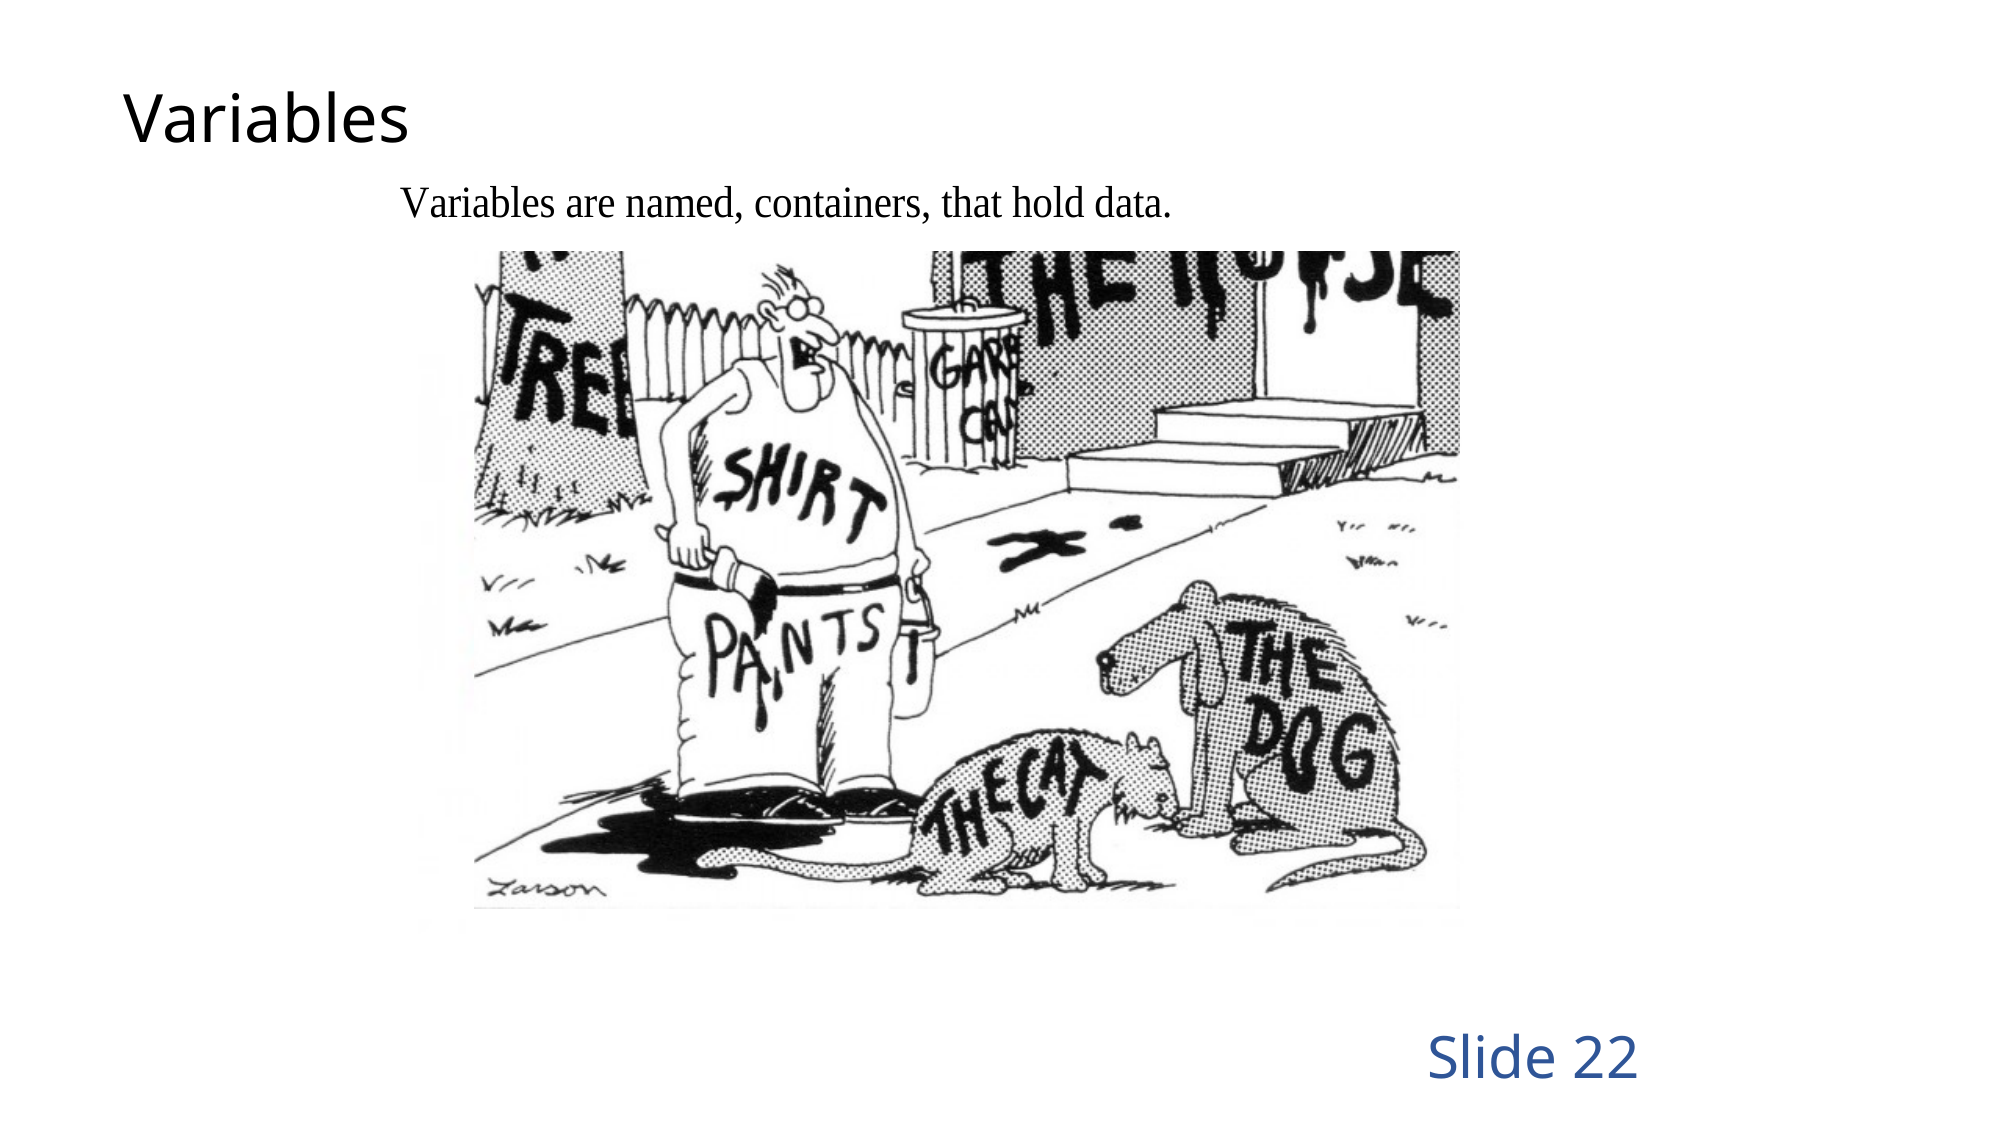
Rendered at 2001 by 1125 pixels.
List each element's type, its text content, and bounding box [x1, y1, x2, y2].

text_box Slide 22 [1412, 1013, 1863, 1074]
slide_number Slide 22 [1533, 1038, 2000, 1089]
picture [418, 251, 1464, 934]
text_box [399, 174, 1585, 675]
title Variables [53, 51, 2000, 190]
